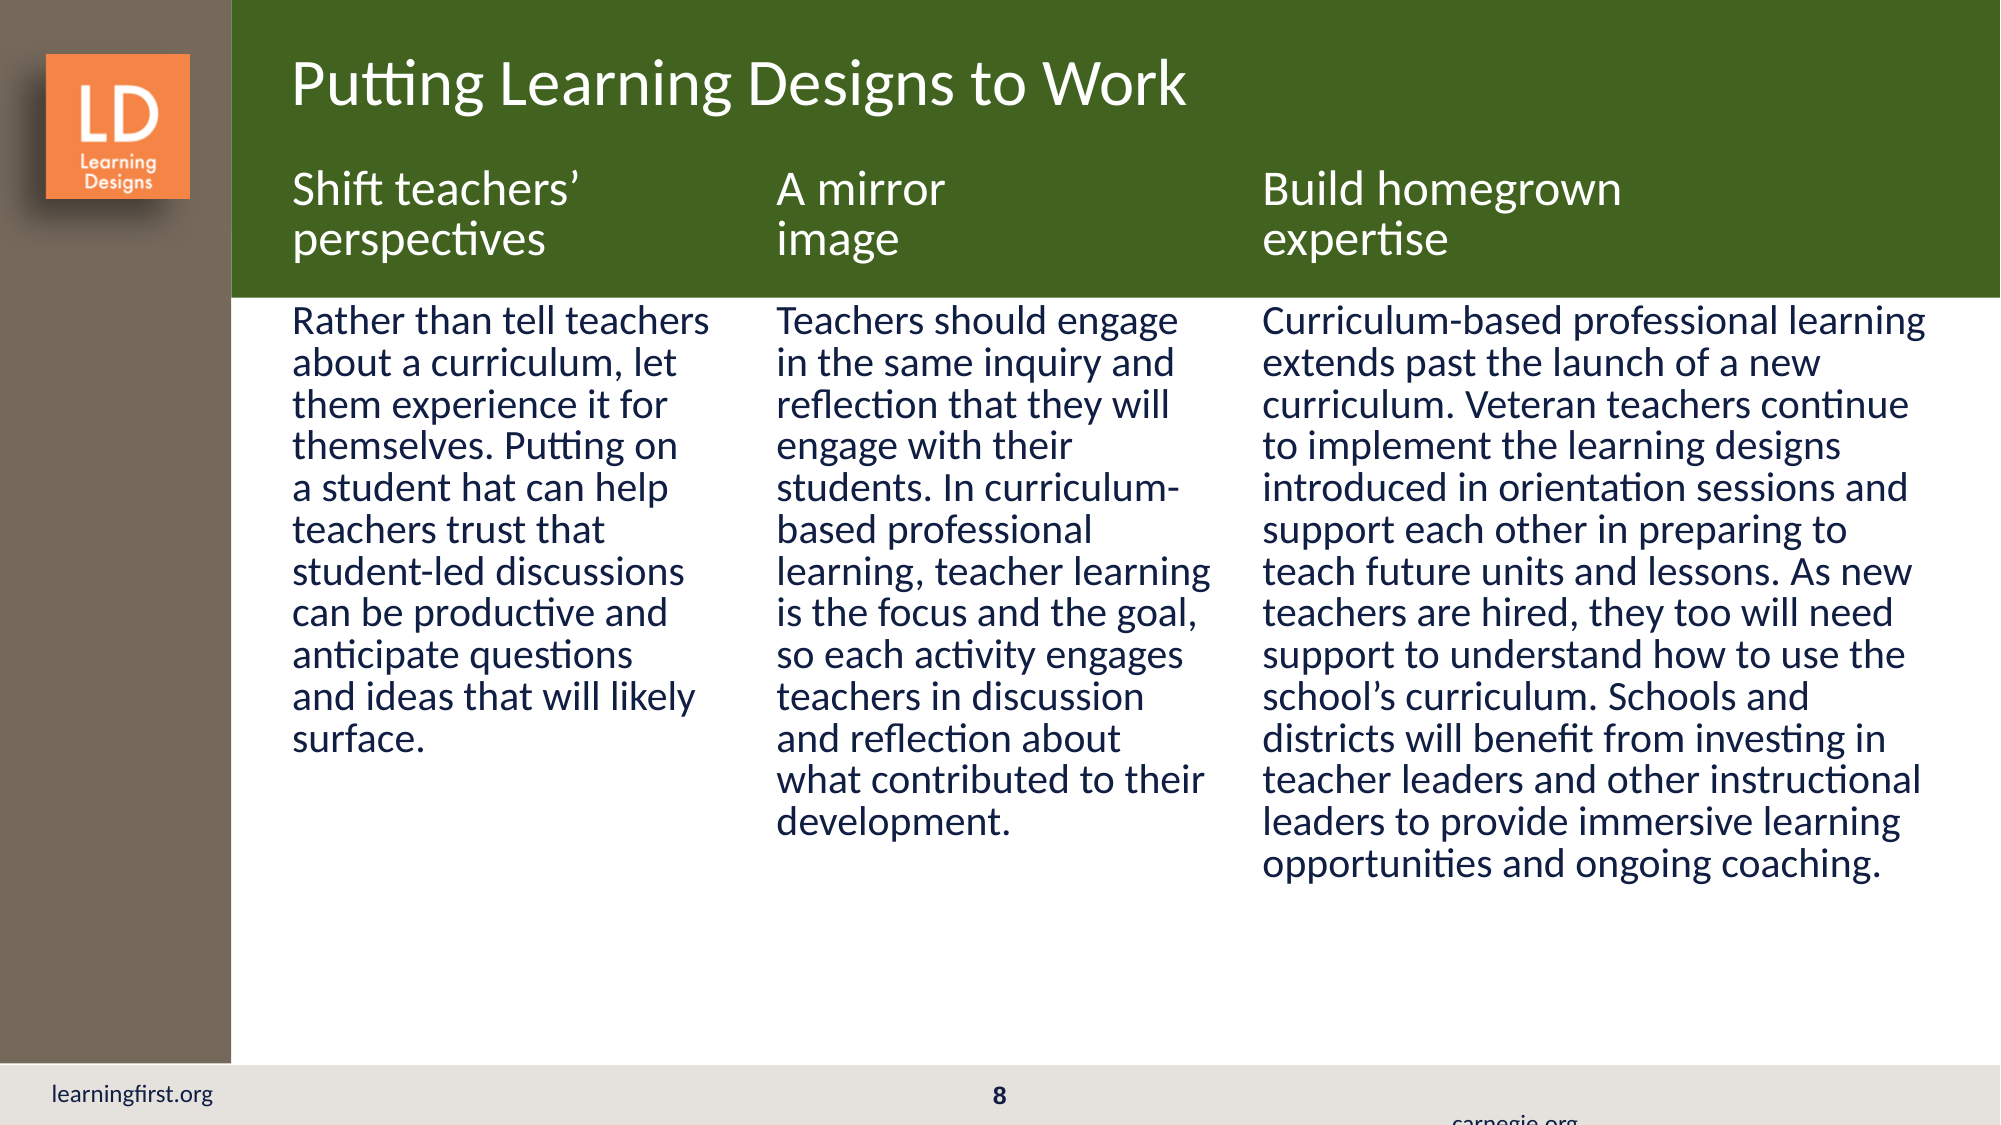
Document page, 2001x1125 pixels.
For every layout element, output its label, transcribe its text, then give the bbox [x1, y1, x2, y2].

table_header A mirror image [761, 161, 1247, 296]
table_header Shift teachers’ perspectives [277, 161, 761, 296]
table_cell Teachers should engage in the same inquiry and reflection that they will engage with their students. In curriculum-based professional learning, teacher learning is the focus and the goal, so each activity engages teachers in discussion and reflection about what contributed to their development. [761, 296, 1247, 1011]
table_header Build homegrown expertise [1247, 161, 1950, 296]
table_cell Curriculum-based professional learning extends past the launch of a new curriculum. Veteran teachers continue to implement the learning designs introduced in orientation sessions and support each other in preparing to teach future units and lessons. As new teachers are hired, they too will need support to understand how to use the school’s curriculum. Schools and districts will benefit from investing in teacher leaders and other instructional leaders to provide immersive learning opportunities and ongoing coaching. [1247, 296, 1950, 1011]
picture [8, 54, 190, 208]
text_box [230, 0, 2000, 299]
text_box Putting Learning Designs to Work [277, 31, 1868, 127]
table_cell Rather than tell teachers about a curriculum, let them experience it for themselves. Putting on a student hat can help teachers trust that student-led discussions can be productive and anticipate questions and ideas that will likely surface. [277, 296, 761, 1011]
text_box [0, 0, 232, 1064]
